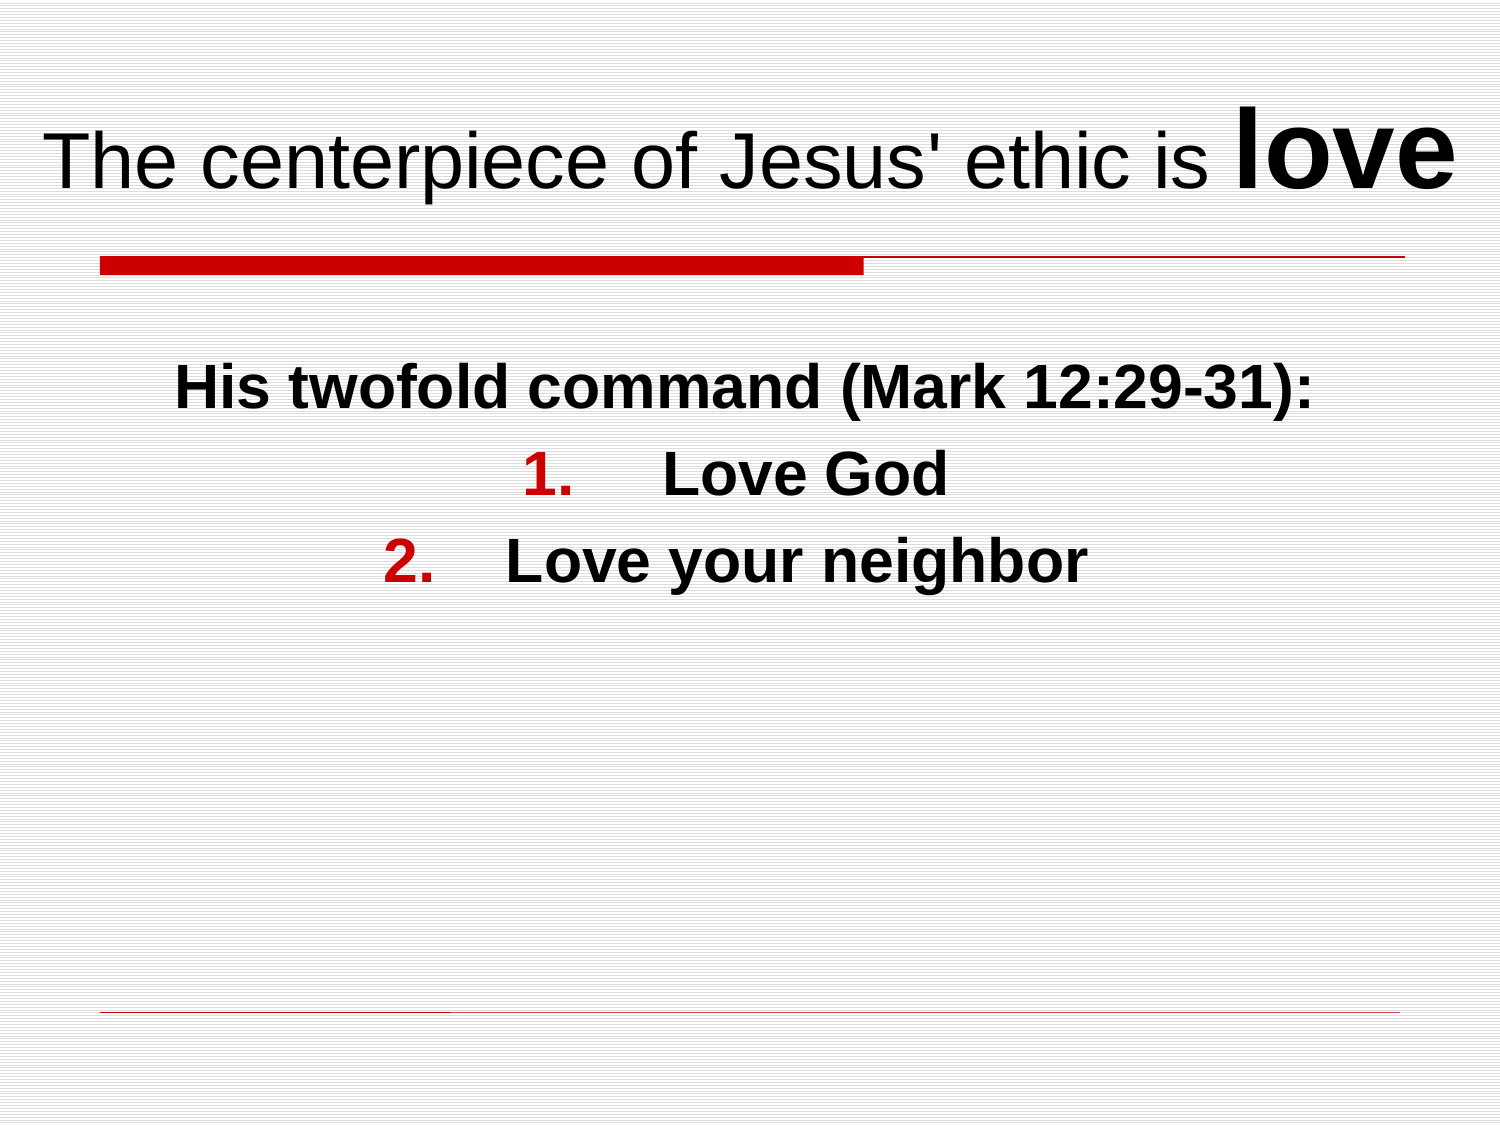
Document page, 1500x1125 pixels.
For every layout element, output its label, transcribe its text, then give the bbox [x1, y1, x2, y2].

title The centerpiece of Jesus' ethic is love [0, 30, 1500, 219]
list His twofold command (Mark 12:29-31): Love God Love your neighbor [0, 338, 1478, 839]
